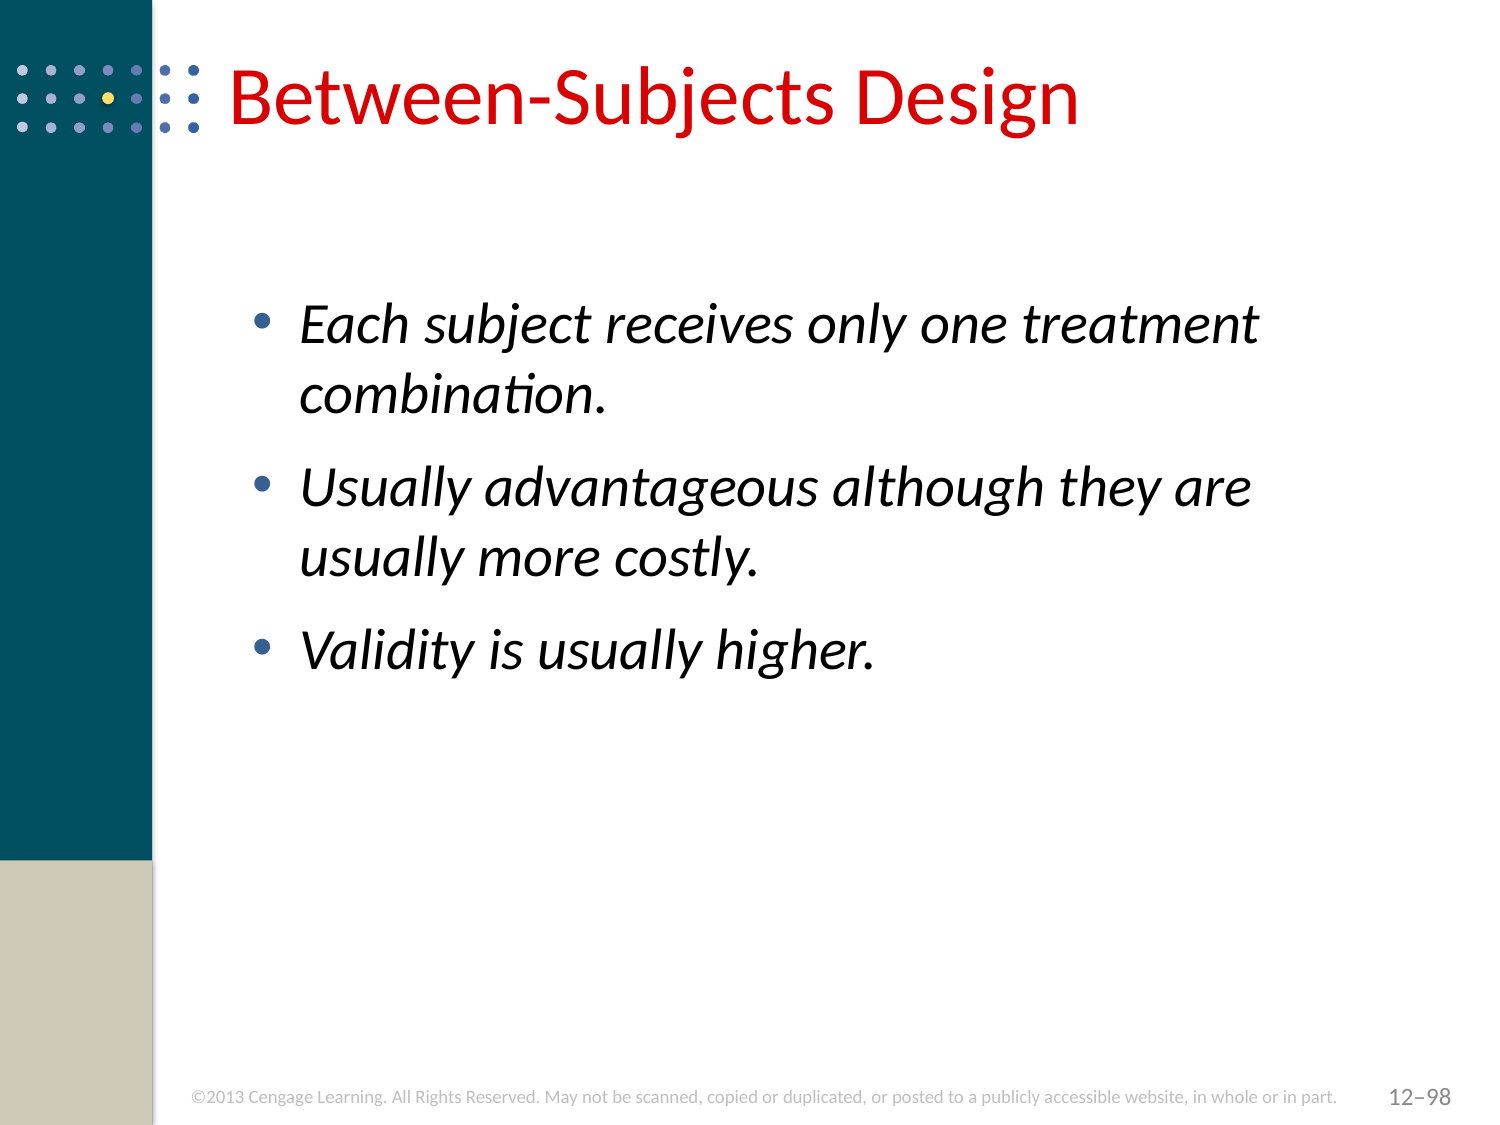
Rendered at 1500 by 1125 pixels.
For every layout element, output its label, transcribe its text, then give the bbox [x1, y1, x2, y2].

title Between-Subjects Design [213, 33, 1487, 178]
list Each subject receives only one treatment combination. Usually advantageous although they are usually more costly. Validity is usually higher. [162, 277, 1414, 1088]
slide_number 12–98 [1116, 1065, 1467, 1125]
picture [14, 57, 202, 141]
